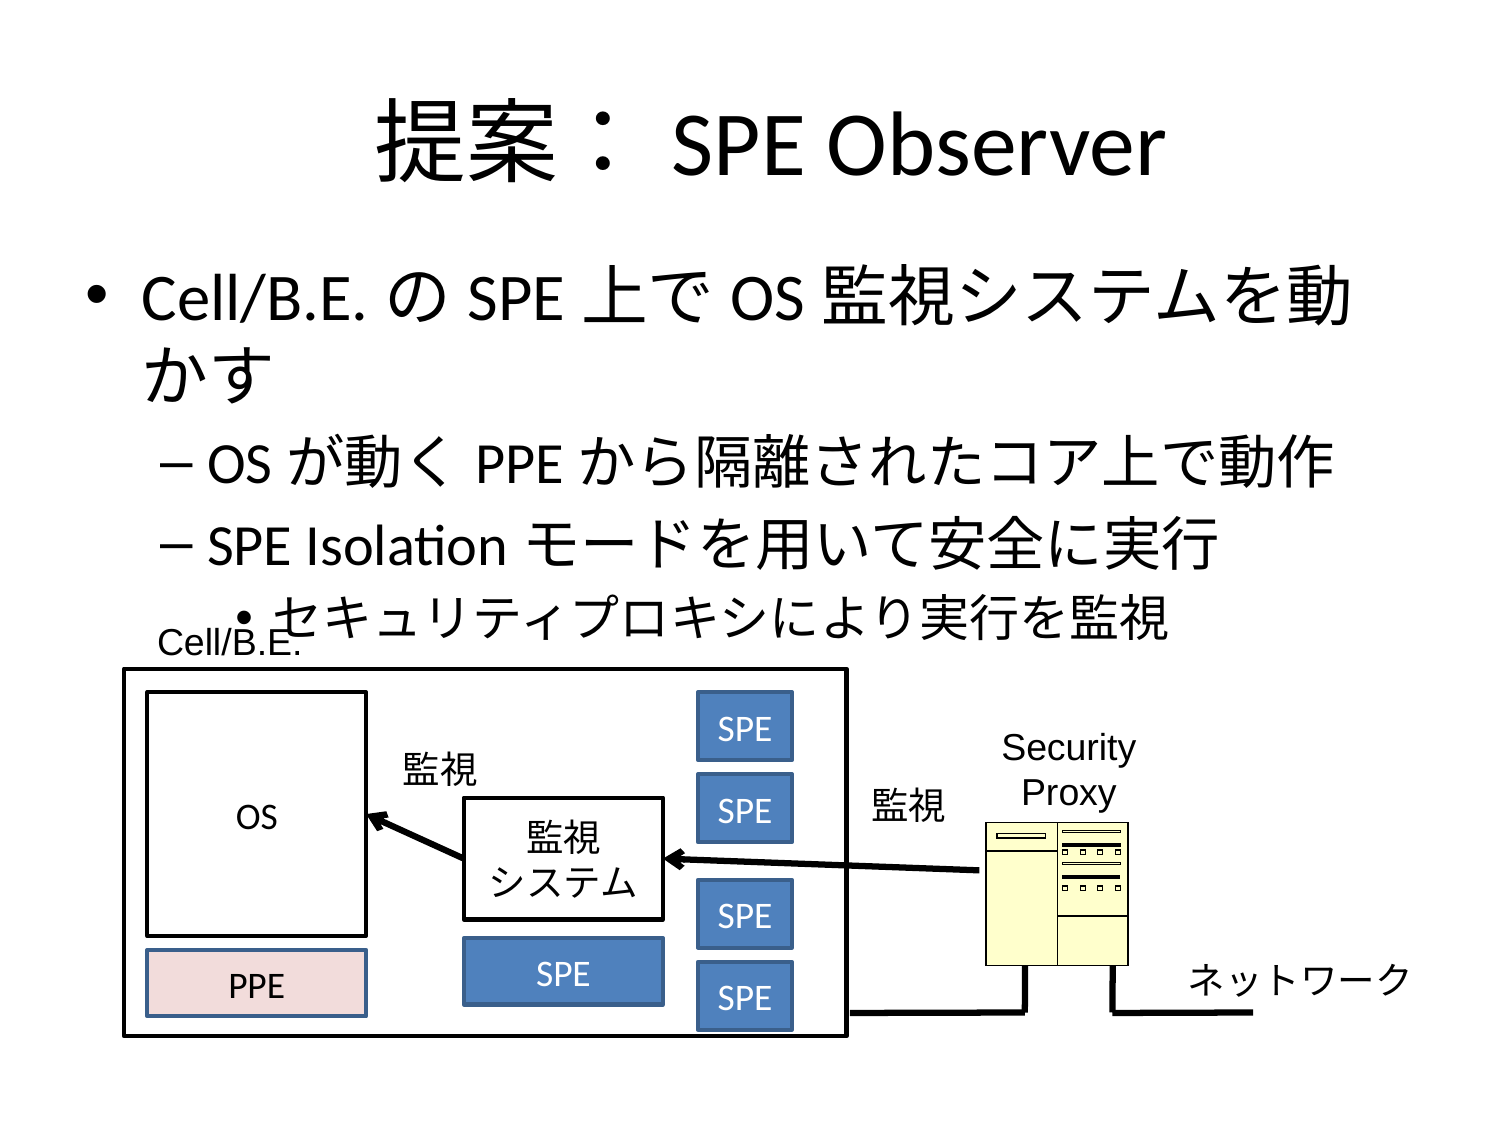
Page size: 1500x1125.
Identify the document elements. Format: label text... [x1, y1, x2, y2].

title 提案：SPE Observer [74, 44, 1426, 233]
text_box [94, 610, 1414, 1037]
list Cell/B.E.のSPE上でOS監視システムを動かす OSが動くPPEから隔離されたコア上で動作 SPE Isolationモードを用いて安全に実行 セキュリティプロキシにより実行を監視 [70, 245, 1421, 989]
